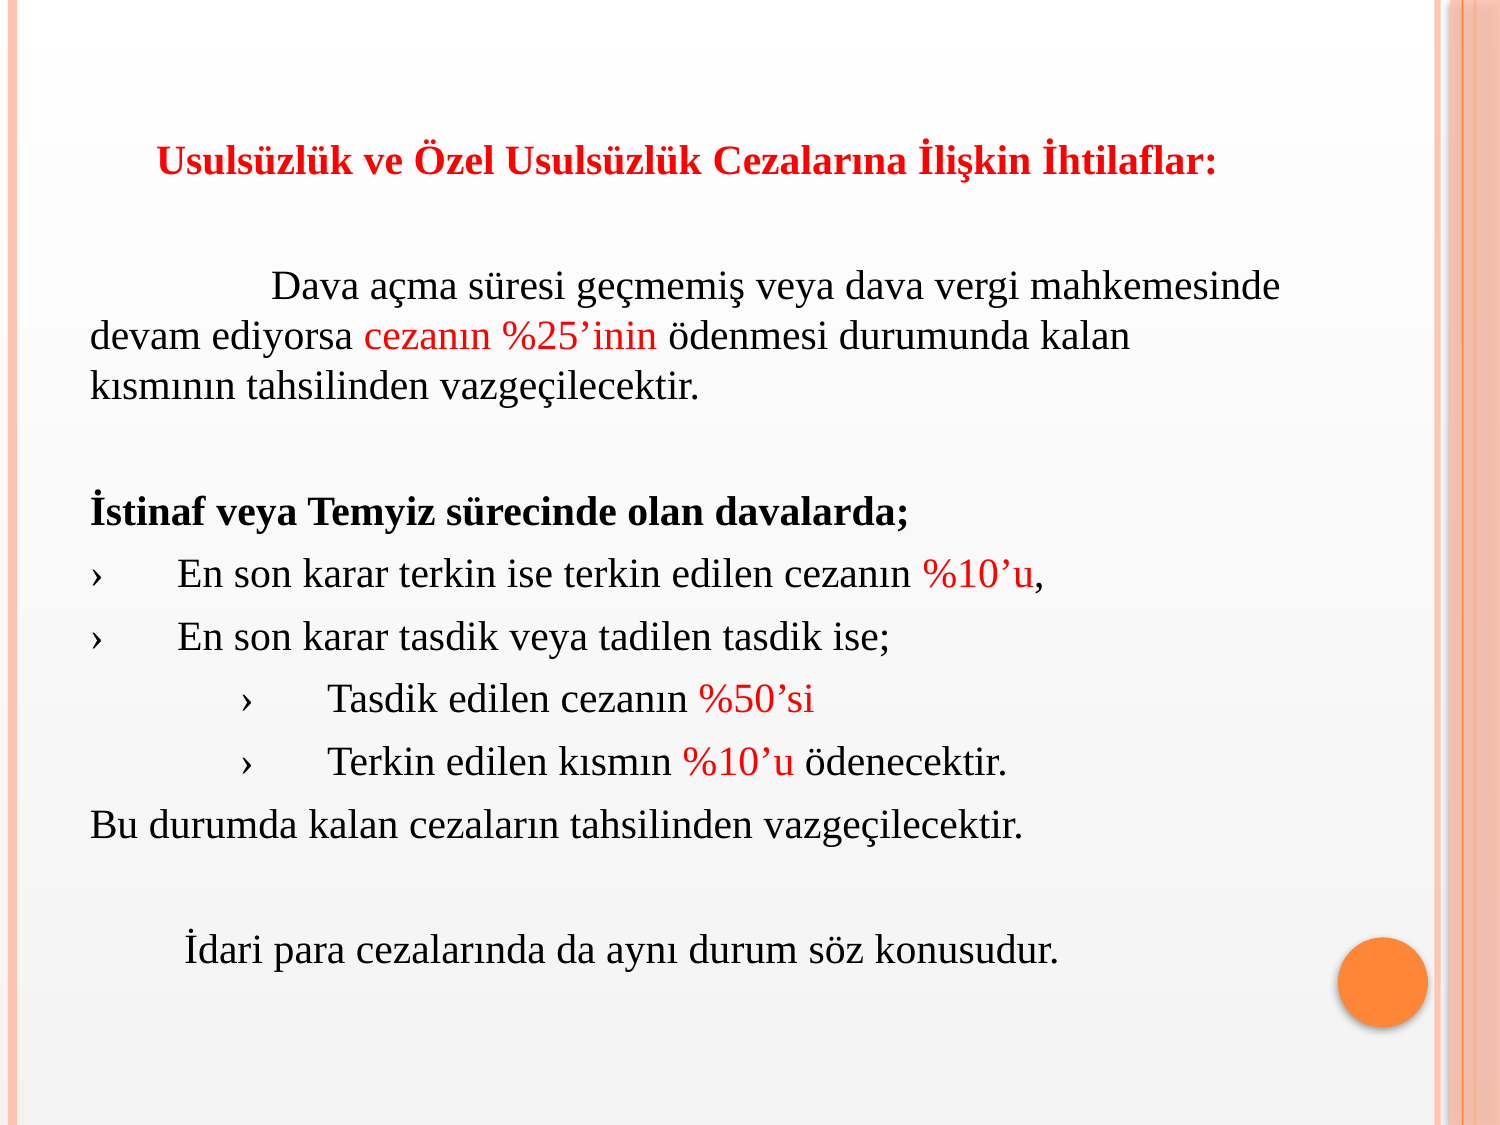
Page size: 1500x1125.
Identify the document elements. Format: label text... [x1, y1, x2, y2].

list Usulsüzlük ve Özel Usulsüzlük Cezalarına İlişkin İhtilaflar: Dava açma süresi geçmemiş veya dava vergi mahkemesinde devam ediyorsa cezanın %25’inin ödenmesi durumunda kalan kısmının tahsilinden vazgeçilecektir. İstinaf veya Temyiz sürecinde olan davalarda; › En son karar terkin ise terkin edilen cezanın %10’u, › En son karar tasdik veya tadilen tasdik ise; › Tasdik edilen cezanın %50’si › Terkin edilen kısmın %10’u ödenecektir. Bu durumda kalan cezaların tahsilinden vazgeçilecektir. İdari para cezalarında da aynı durum söz konusudur. [75, 125, 1300, 1062]
